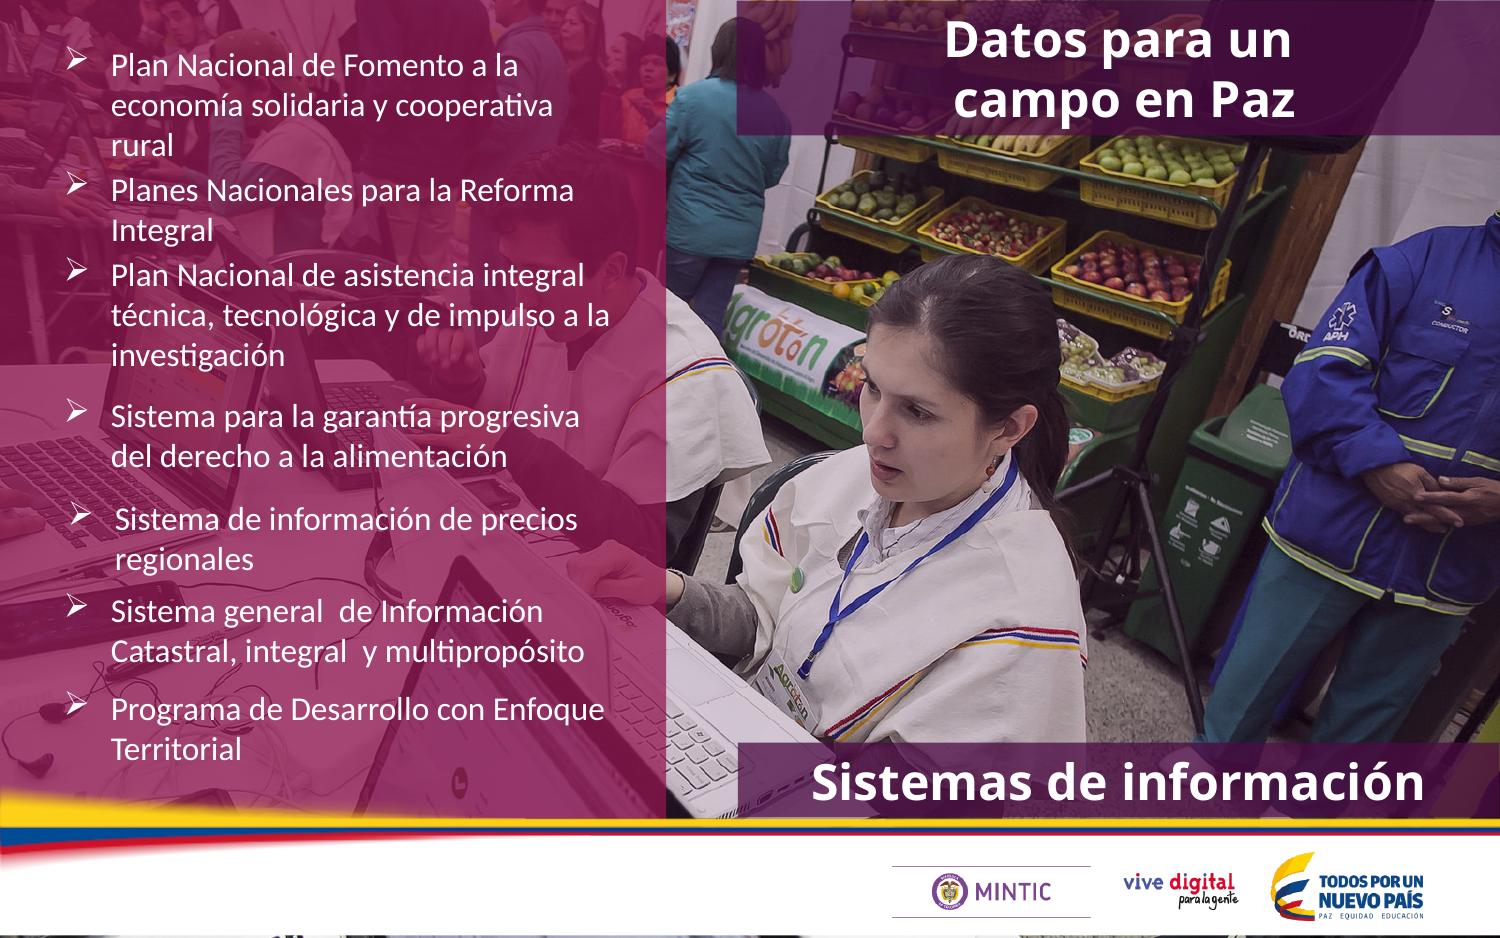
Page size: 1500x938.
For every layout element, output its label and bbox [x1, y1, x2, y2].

text_box [0, 781, 1500, 936]
picture [0, 0, 1500, 781]
